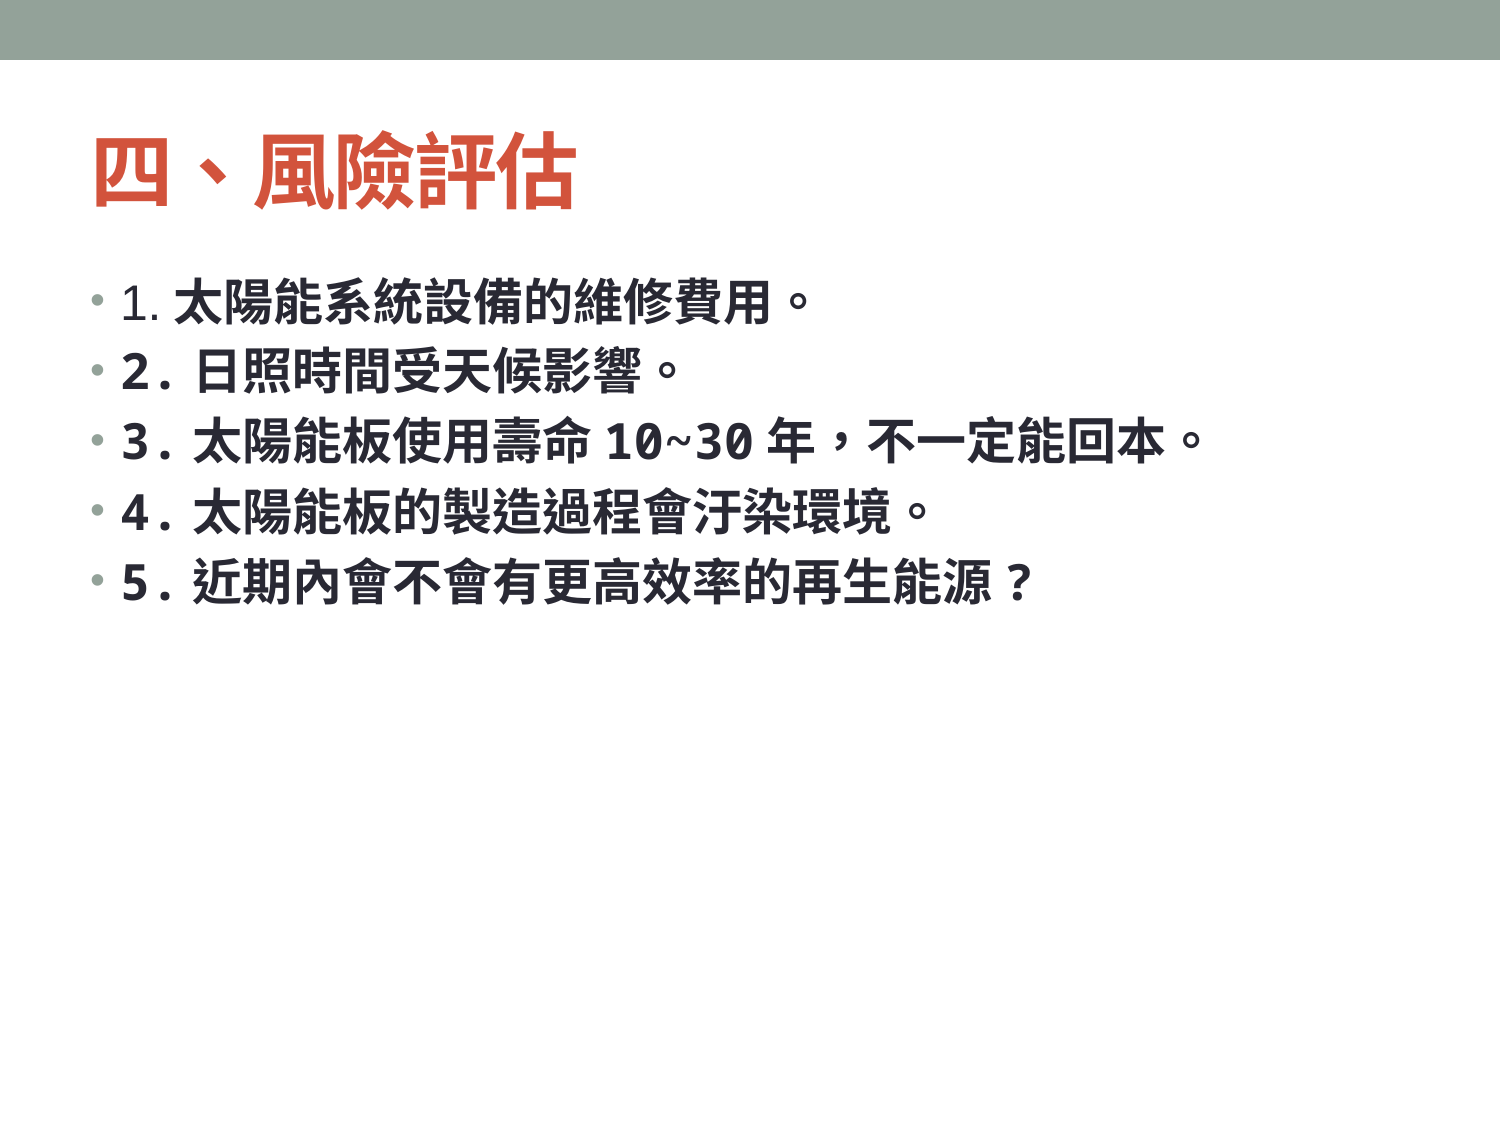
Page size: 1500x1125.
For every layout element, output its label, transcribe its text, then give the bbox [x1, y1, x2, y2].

list 1.太陽能系統設備的維修費用。 2.日照時間受天候影響。 3.太陽能板使用壽命10~30年，不一定能回本。 4.太陽能板的製造過程會汙染環境。 5.近期內會不會有更高效率的再生能源? [75, 262, 1425, 1063]
title 四、風險評估 [75, 87, 1425, 250]
